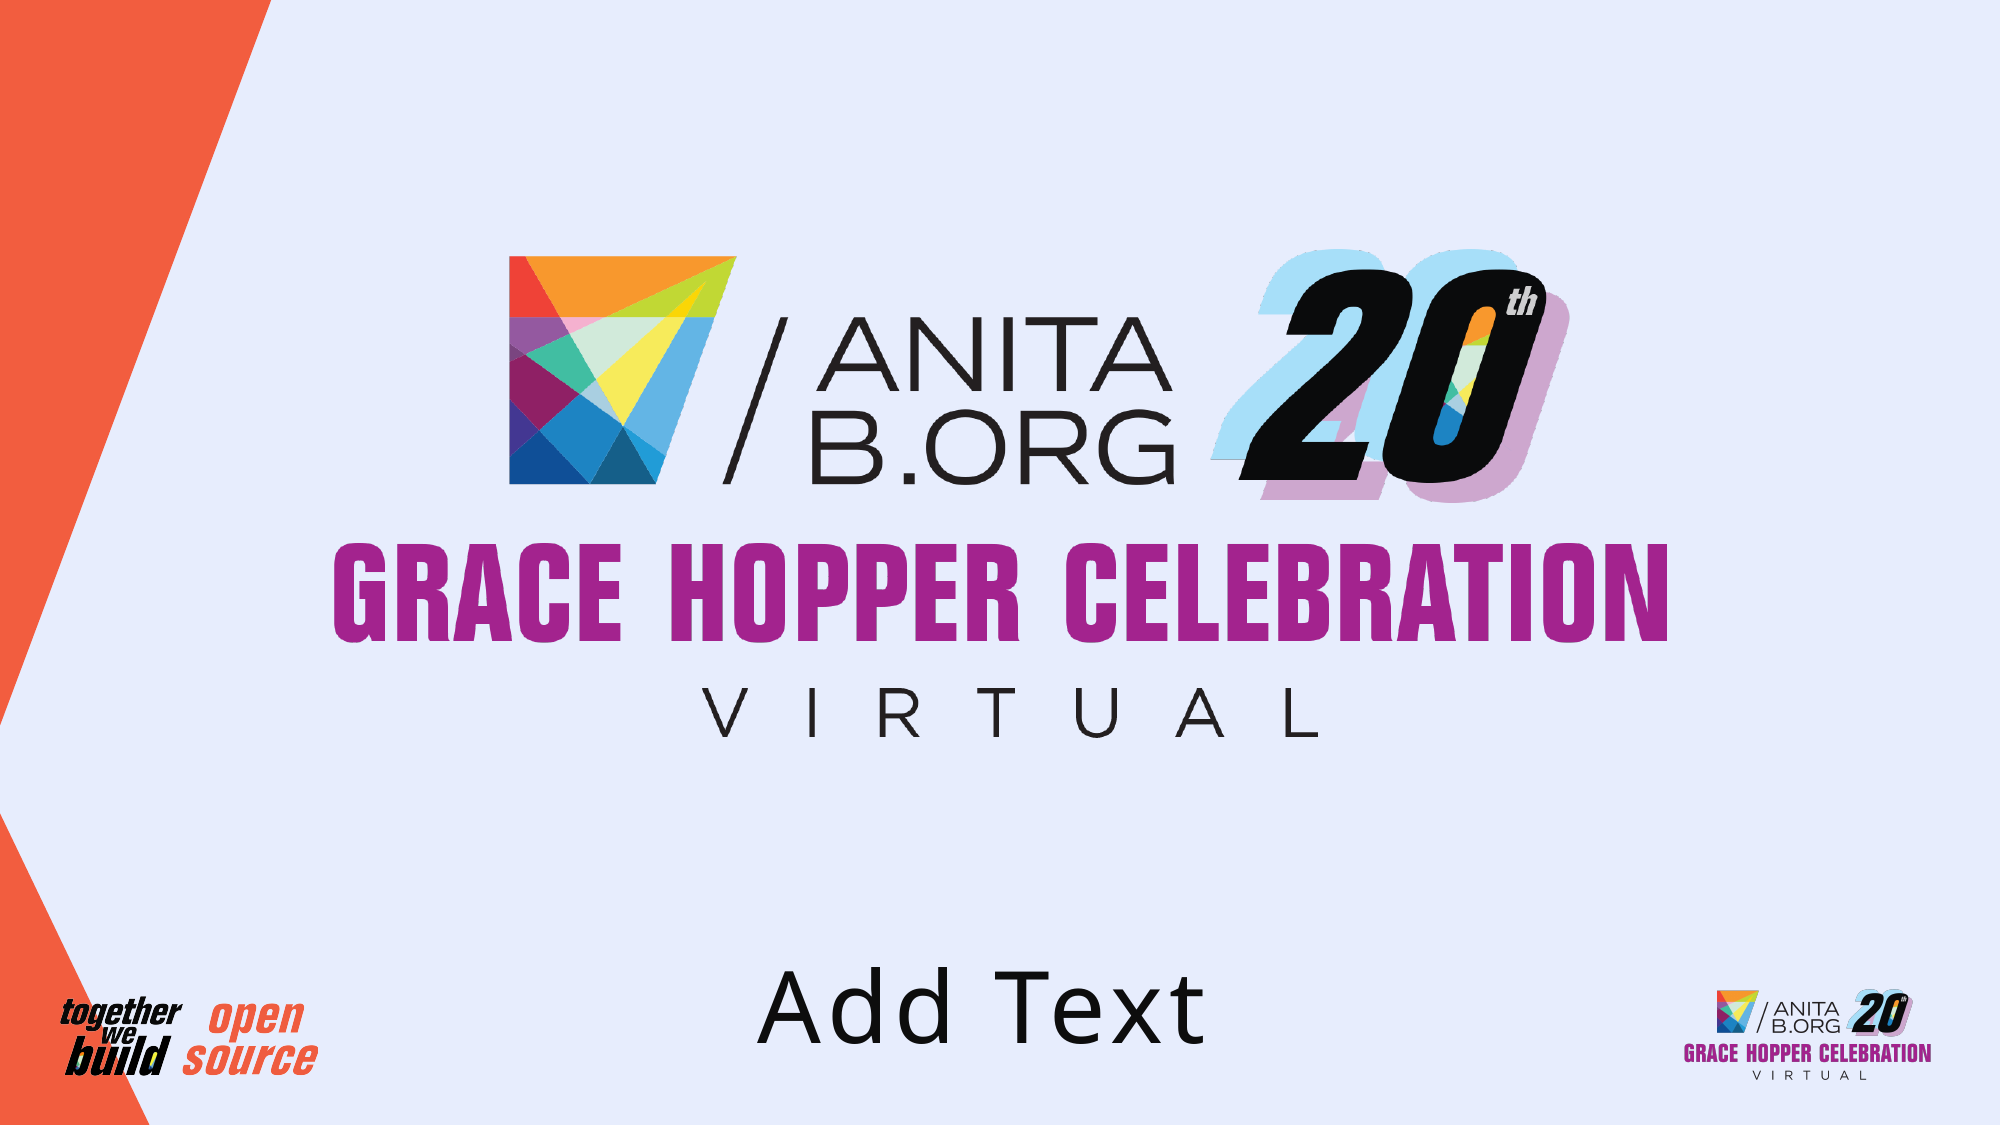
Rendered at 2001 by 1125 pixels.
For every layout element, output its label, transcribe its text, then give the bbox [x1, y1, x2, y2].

picture [1675, 978, 1940, 1091]
picture [282, 188, 1718, 798]
text_box Add Text [552, 936, 1412, 1071]
picture [57, 993, 318, 1080]
